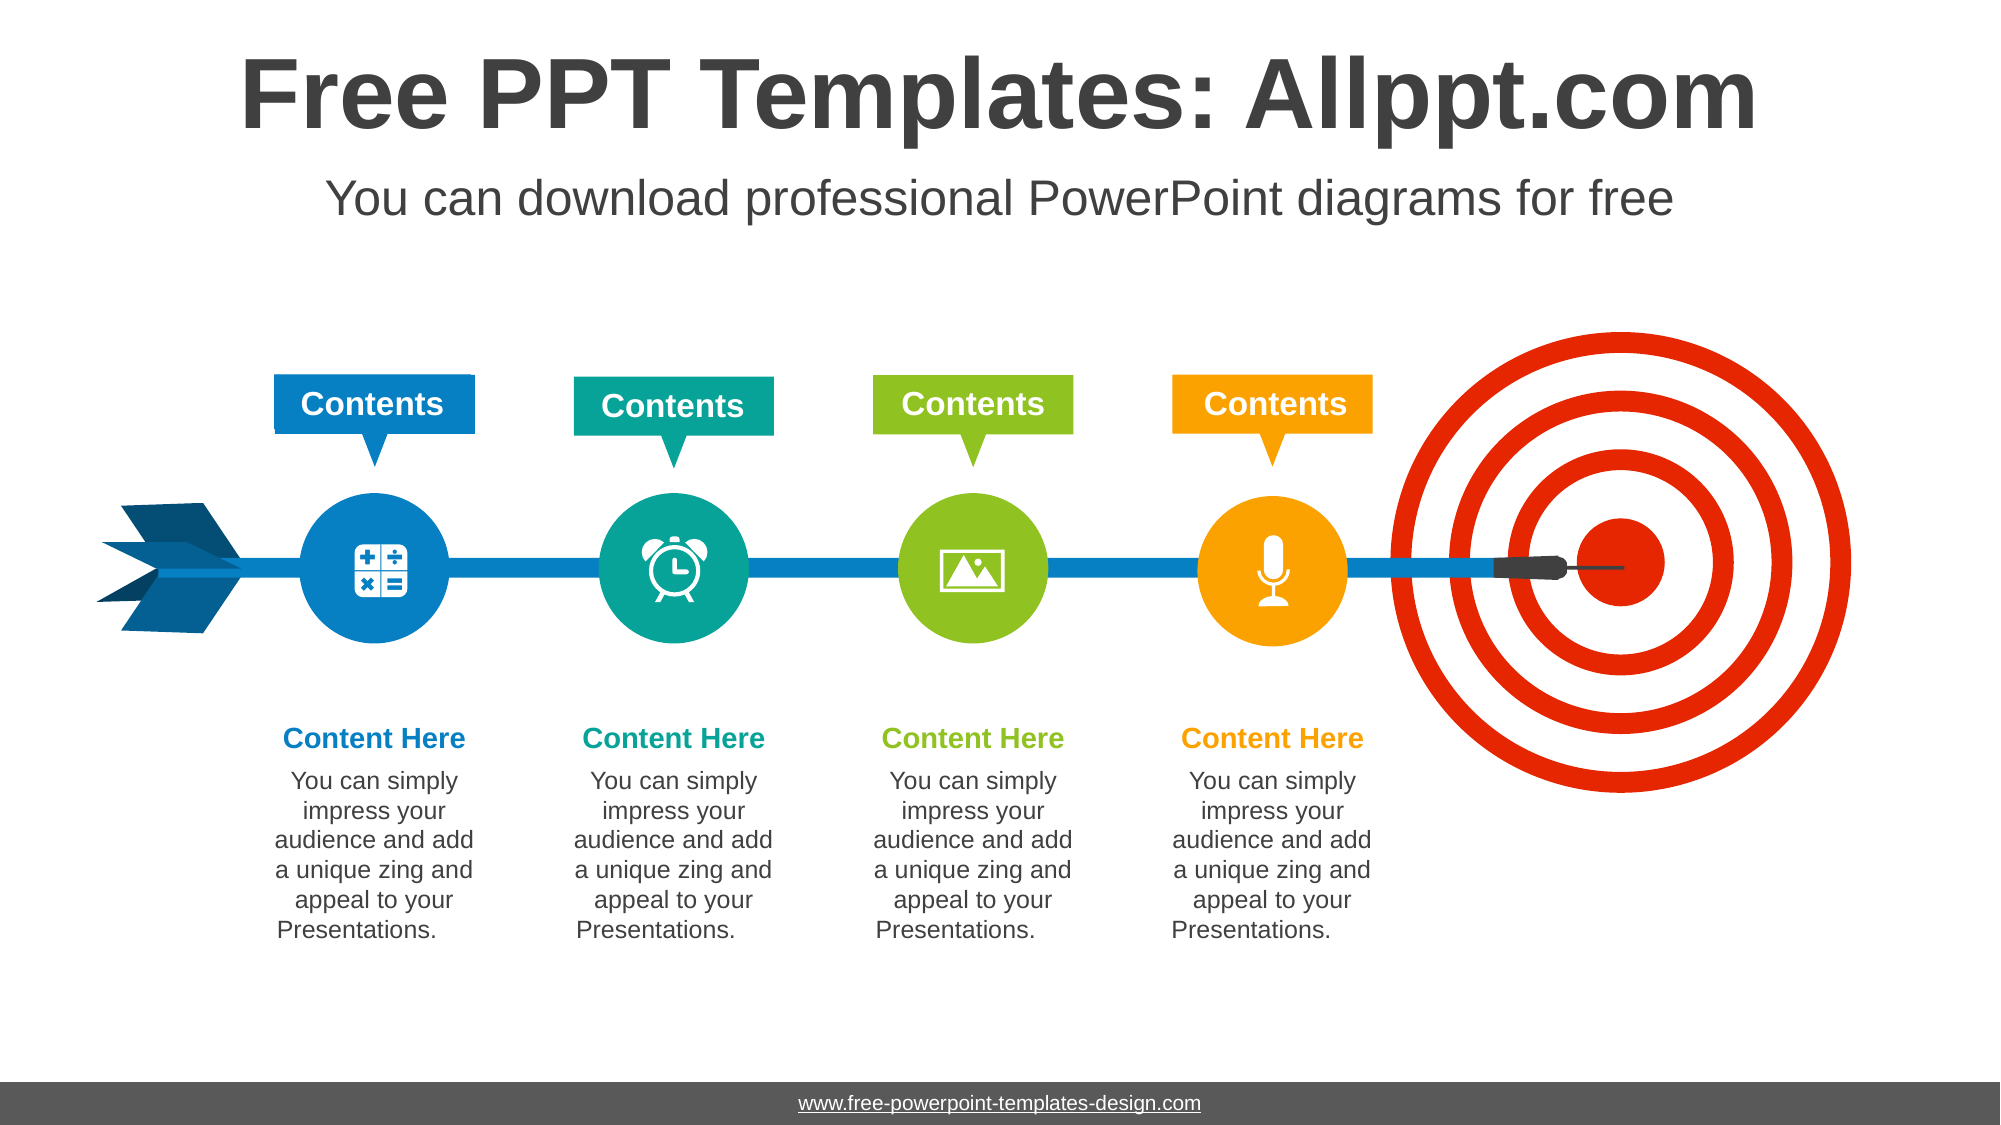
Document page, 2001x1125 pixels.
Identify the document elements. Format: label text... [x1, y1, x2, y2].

text_box [634, 492, 714, 503]
title Free PPT Templates: Allppt.com [0, 32, 2000, 161]
text_box [335, 492, 414, 503]
list You can download professional PowerPoint diagrams for free [0, 164, 2000, 234]
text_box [873, 374, 1074, 468]
text_box [933, 492, 1013, 503]
text_box [933, 633, 1014, 645]
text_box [854, 711, 1092, 954]
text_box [1154, 711, 1391, 954]
text_box [334, 633, 415, 645]
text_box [1172, 374, 1373, 467]
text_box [274, 374, 475, 467]
text_box [633, 633, 714, 645]
text_box [1240, 495, 1303, 503]
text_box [95, 503, 1625, 633]
text_box [1228, 633, 1318, 648]
text_box www.free-powerpoint-templates-design.com [0, 1082, 2000, 1123]
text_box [256, 711, 493, 954]
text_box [555, 711, 793, 954]
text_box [1400, 342, 1841, 783]
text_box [573, 376, 774, 469]
